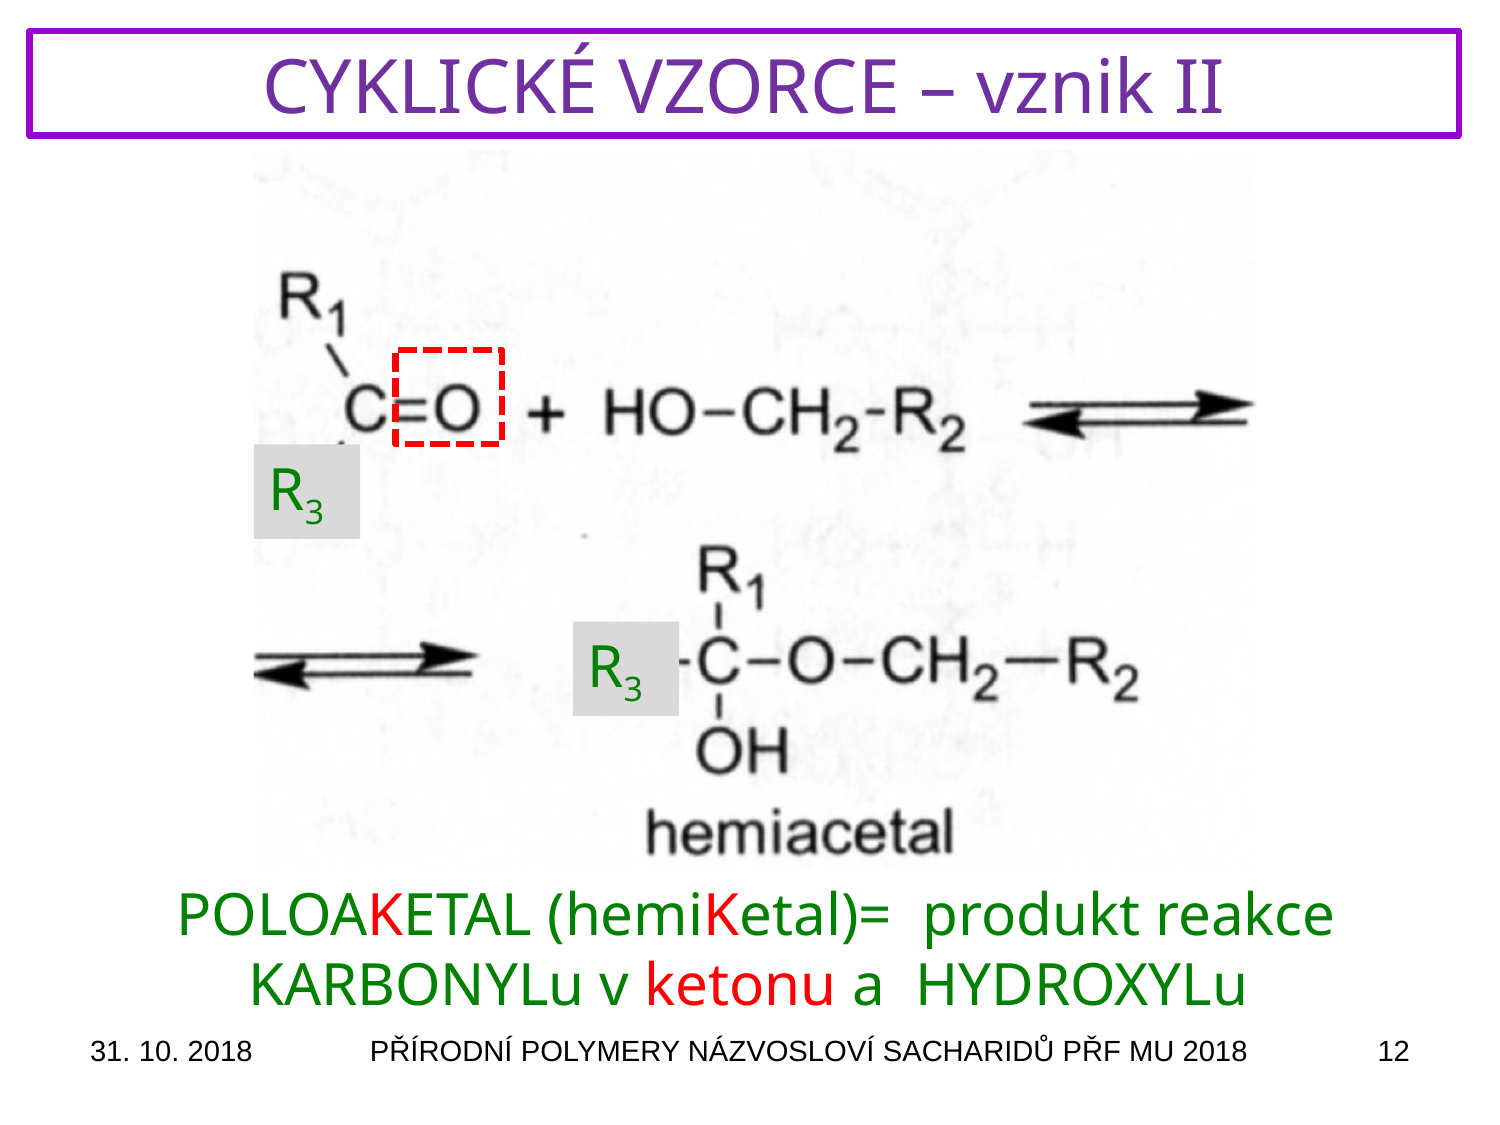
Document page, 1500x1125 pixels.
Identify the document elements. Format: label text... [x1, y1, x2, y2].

slide_number 12 [1074, 1025, 1426, 1103]
picture [255, 7, 1258, 1012]
text_box CYKLICKÉ VZORCE – vznik II [29, 30, 389, 136]
text_box R3 [253, 444, 361, 539]
text_box POLOAKETAL (hemiKetal)= produkt reakce KARBONYLu v ketonu a HYDROXYLu [29, 869, 1483, 1025]
footer PŘÍRODNÍ POLYMERY NÁZVOSLOVÍ SACHARIDŮ PŘF MU 2018 [265, 1025, 1074, 1103]
slide_number 31. 10. 2018 [74, 1025, 265, 1103]
text_box CYKLICKÉ VZORCE – vznik II [1120, 30, 1459, 136]
